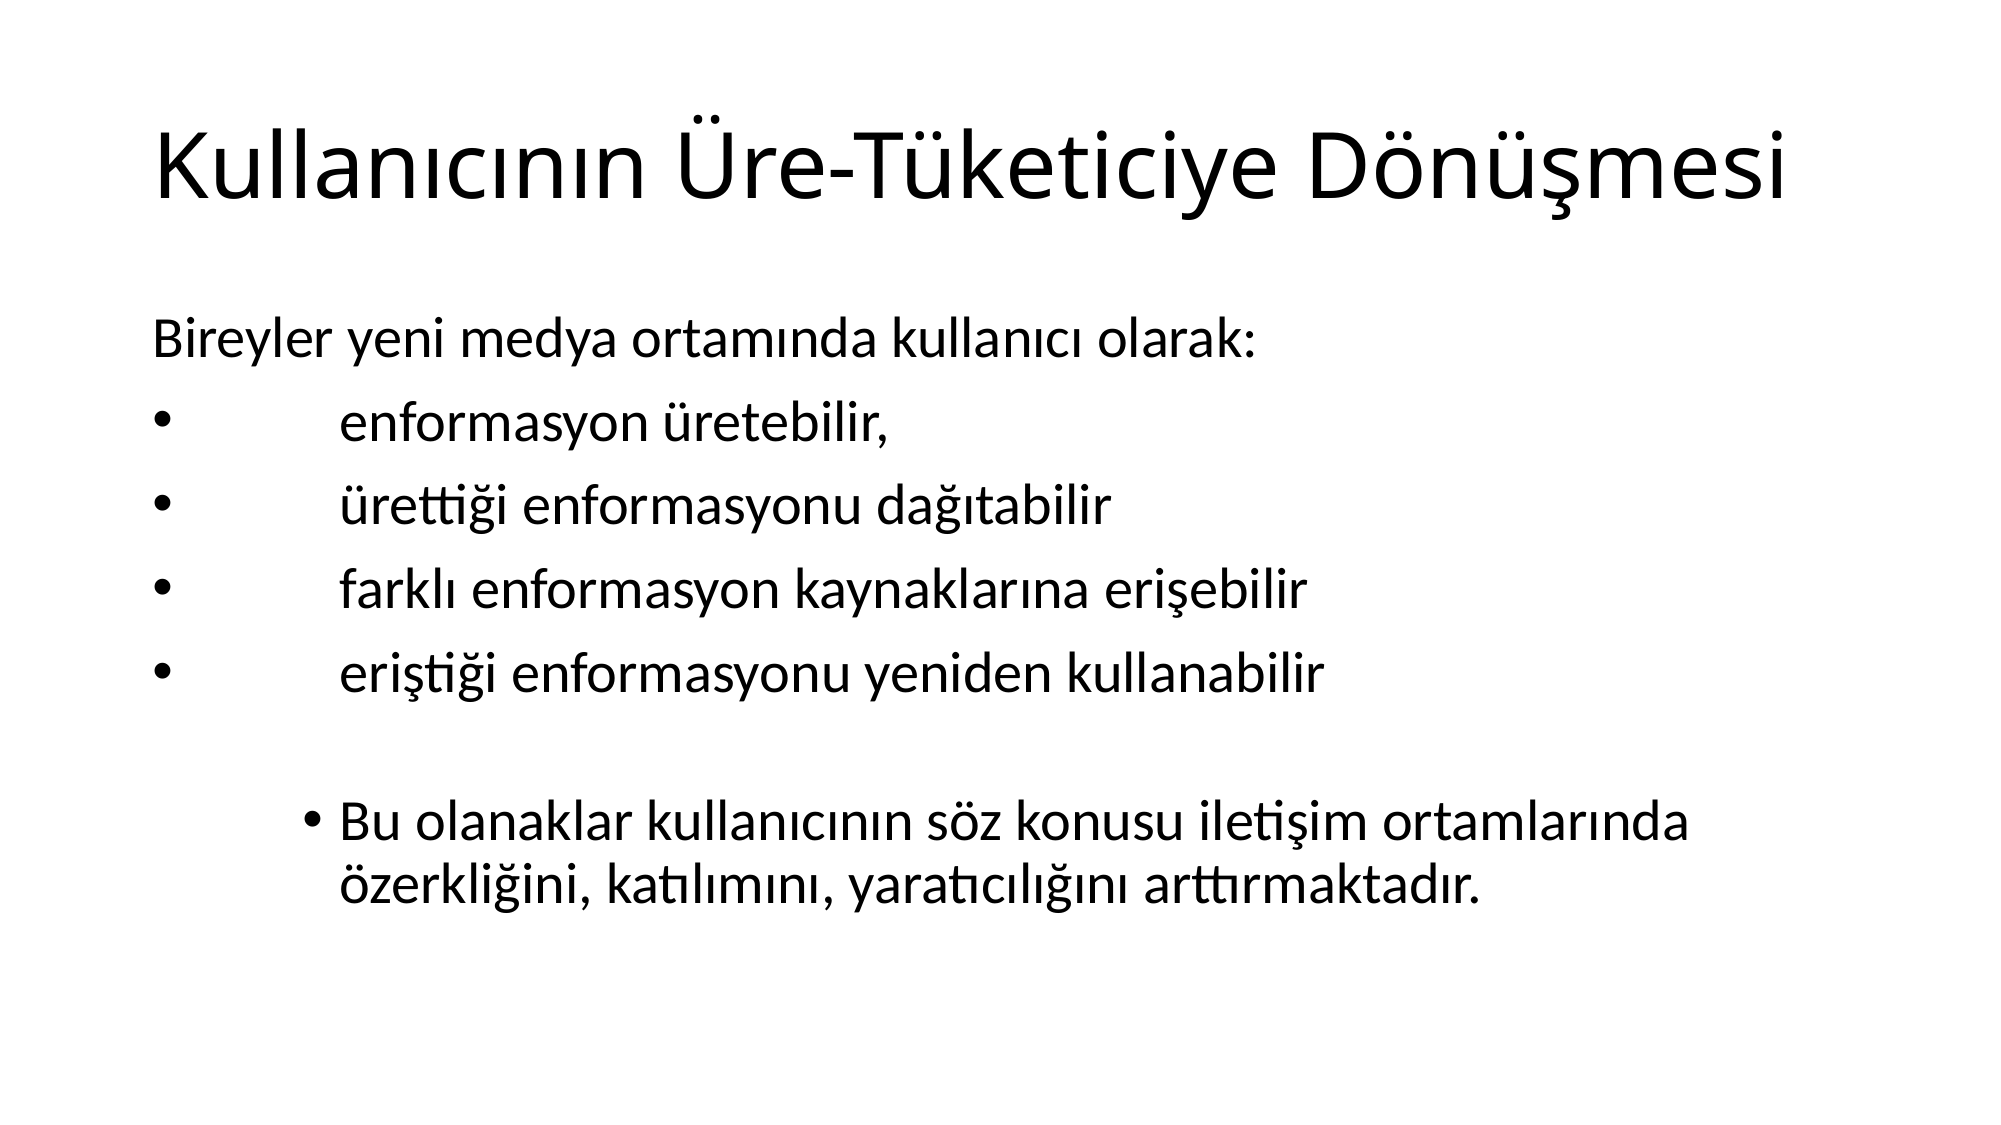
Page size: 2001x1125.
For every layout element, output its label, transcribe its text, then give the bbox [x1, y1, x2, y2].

list Bireyler yeni medya ortamında kullanıcı olarak: enformasyon üretebilir, ürettiği enformasyonu dağıtabilir farklı enformasyon kaynaklarına erişebilir eriştiği enformasyonu yeniden kullanabilir Bu olanaklar kullanıcının söz konusu iletişim ortamlarında özerkliğini, katılımını, yaratıcılığını arttırmaktadır. [137, 299, 1863, 1014]
title Kullanıcının Üre-Tüketiciye Dönüşmesi [137, 59, 1863, 278]
